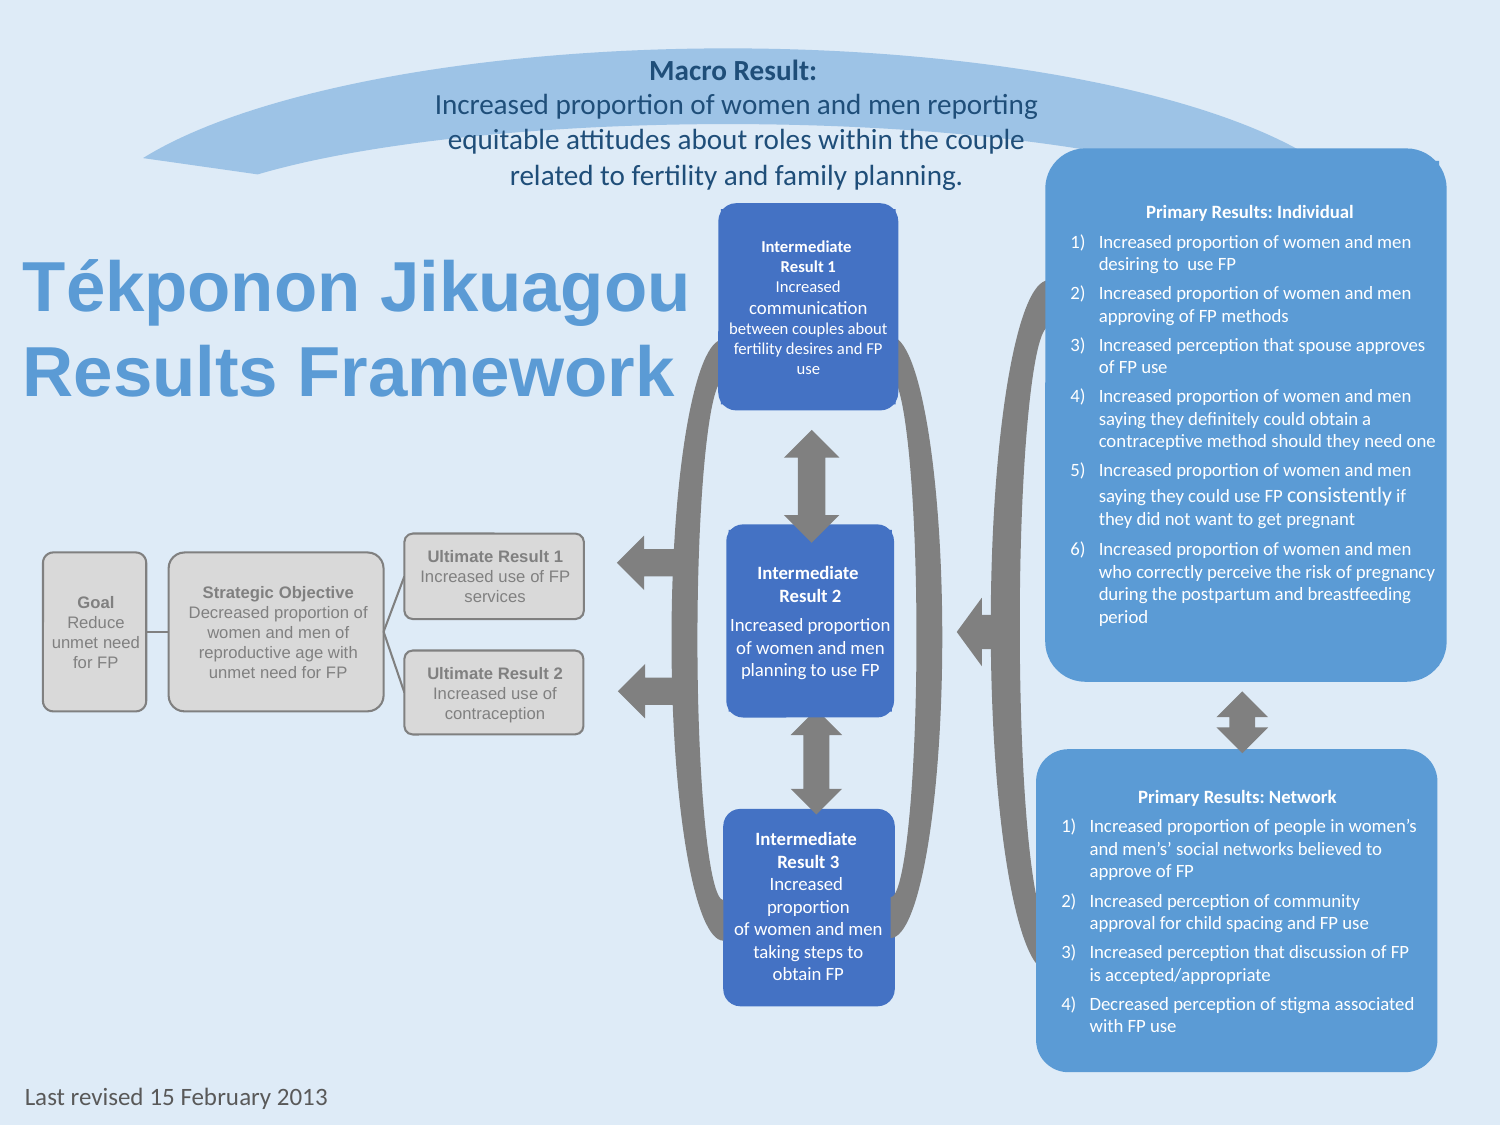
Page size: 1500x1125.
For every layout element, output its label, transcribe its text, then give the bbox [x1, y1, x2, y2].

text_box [831, 524, 895, 718]
text_box [956, 597, 1007, 667]
text_box [831, 787, 845, 802]
text_box [1081, 79, 1296, 148]
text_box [1036, 749, 1438, 1073]
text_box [1045, 148, 1447, 682]
text_box [895, 340, 943, 937]
text_box [1213, 689, 1271, 749]
text_box [143, 76, 392, 175]
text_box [723, 808, 895, 1007]
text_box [718, 203, 899, 411]
text_box Last revised 15 February 2013 [10, 1073, 344, 1119]
text_box [831, 447, 842, 459]
text_box [831, 722, 845, 737]
text_box Tékponon Jikuagou Results Framework [8, 233, 718, 419]
text_box [831, 514, 842, 524]
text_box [42, 287, 831, 977]
text_box Macro Result: Increased proportion of women and men reporting equitable attitudes about roles within the couple related to fertility and family planning. [392, 43, 1081, 228]
text_box [990, 280, 1045, 964]
